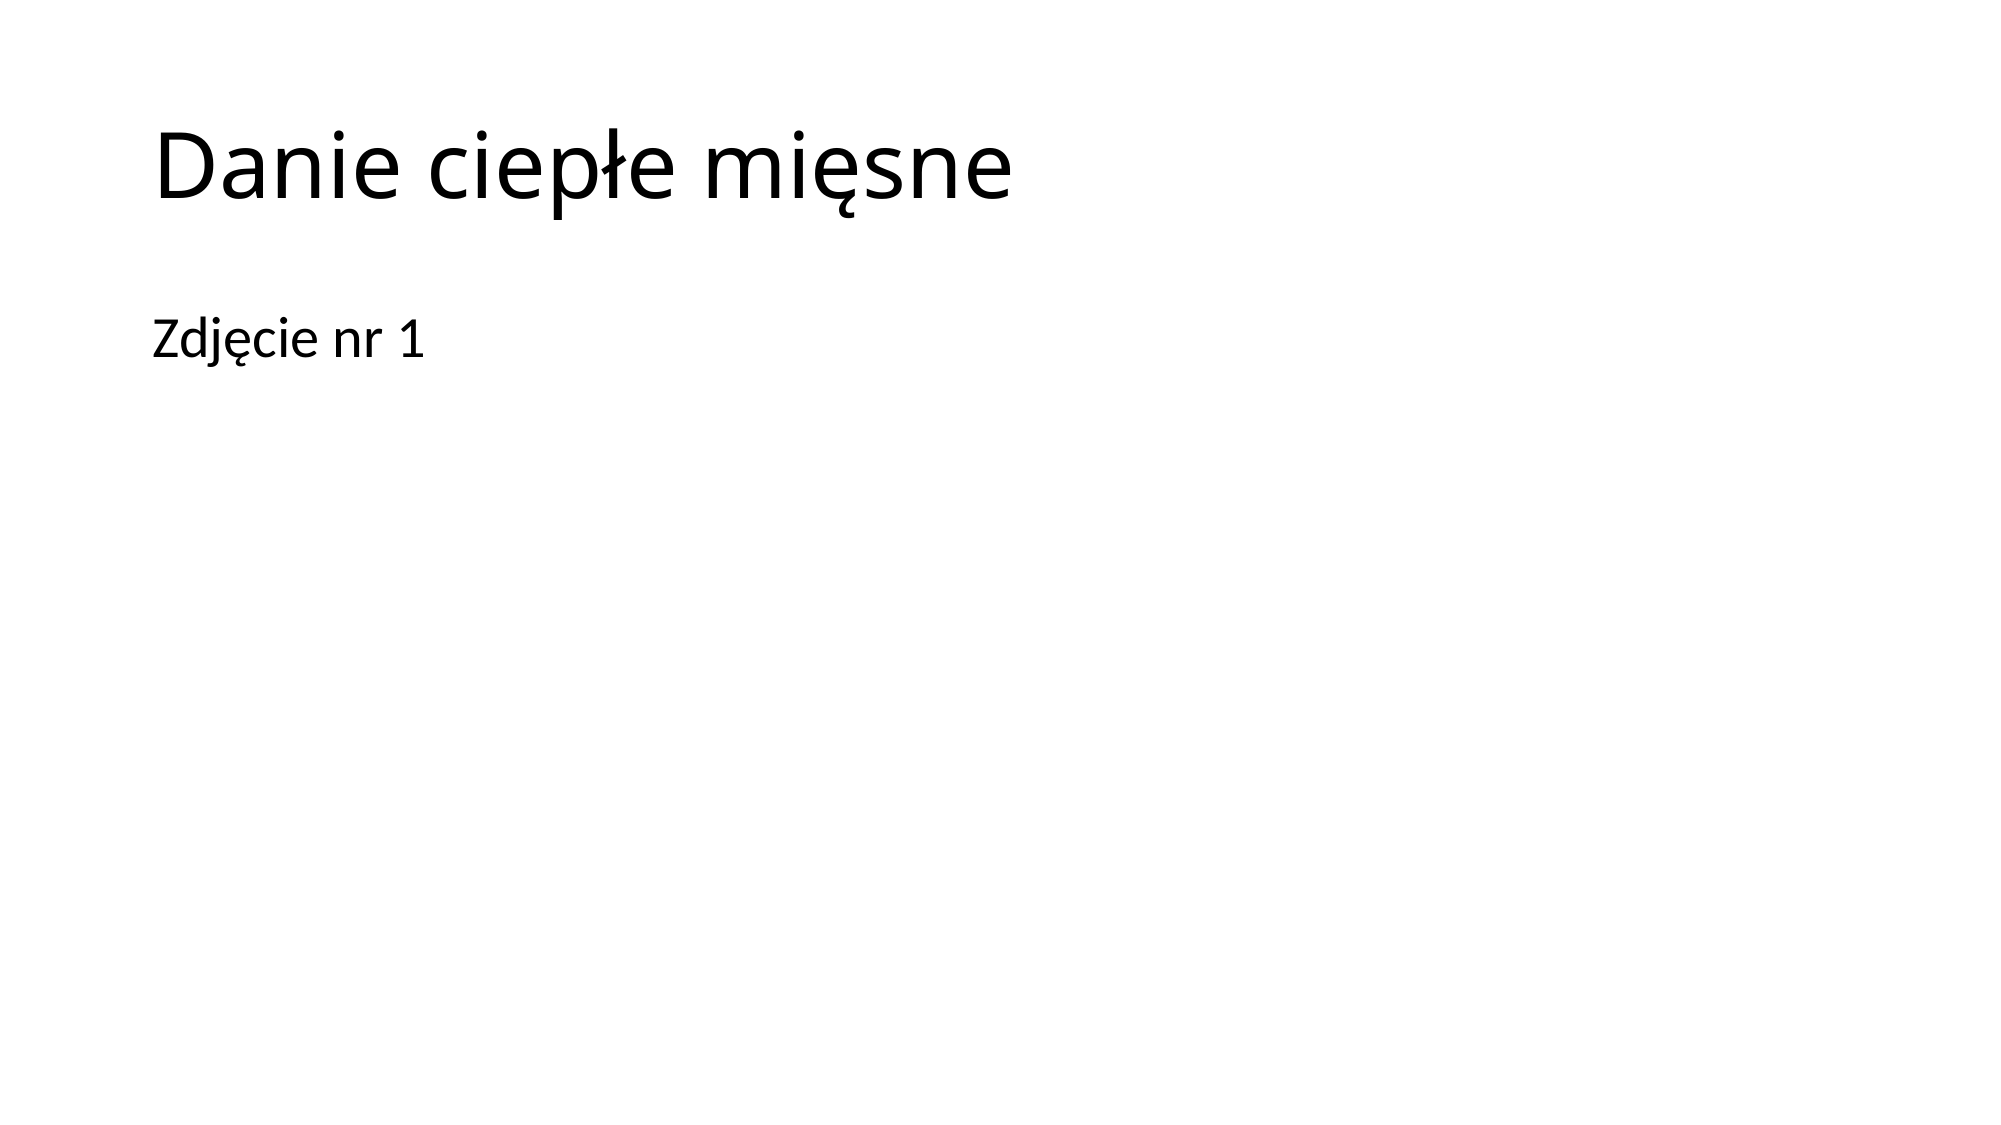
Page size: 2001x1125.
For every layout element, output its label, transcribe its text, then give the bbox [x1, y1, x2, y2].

title Danie ciepłe mięsne [137, 59, 1863, 278]
list Zdjęcie nr 1 [137, 299, 1863, 1014]
